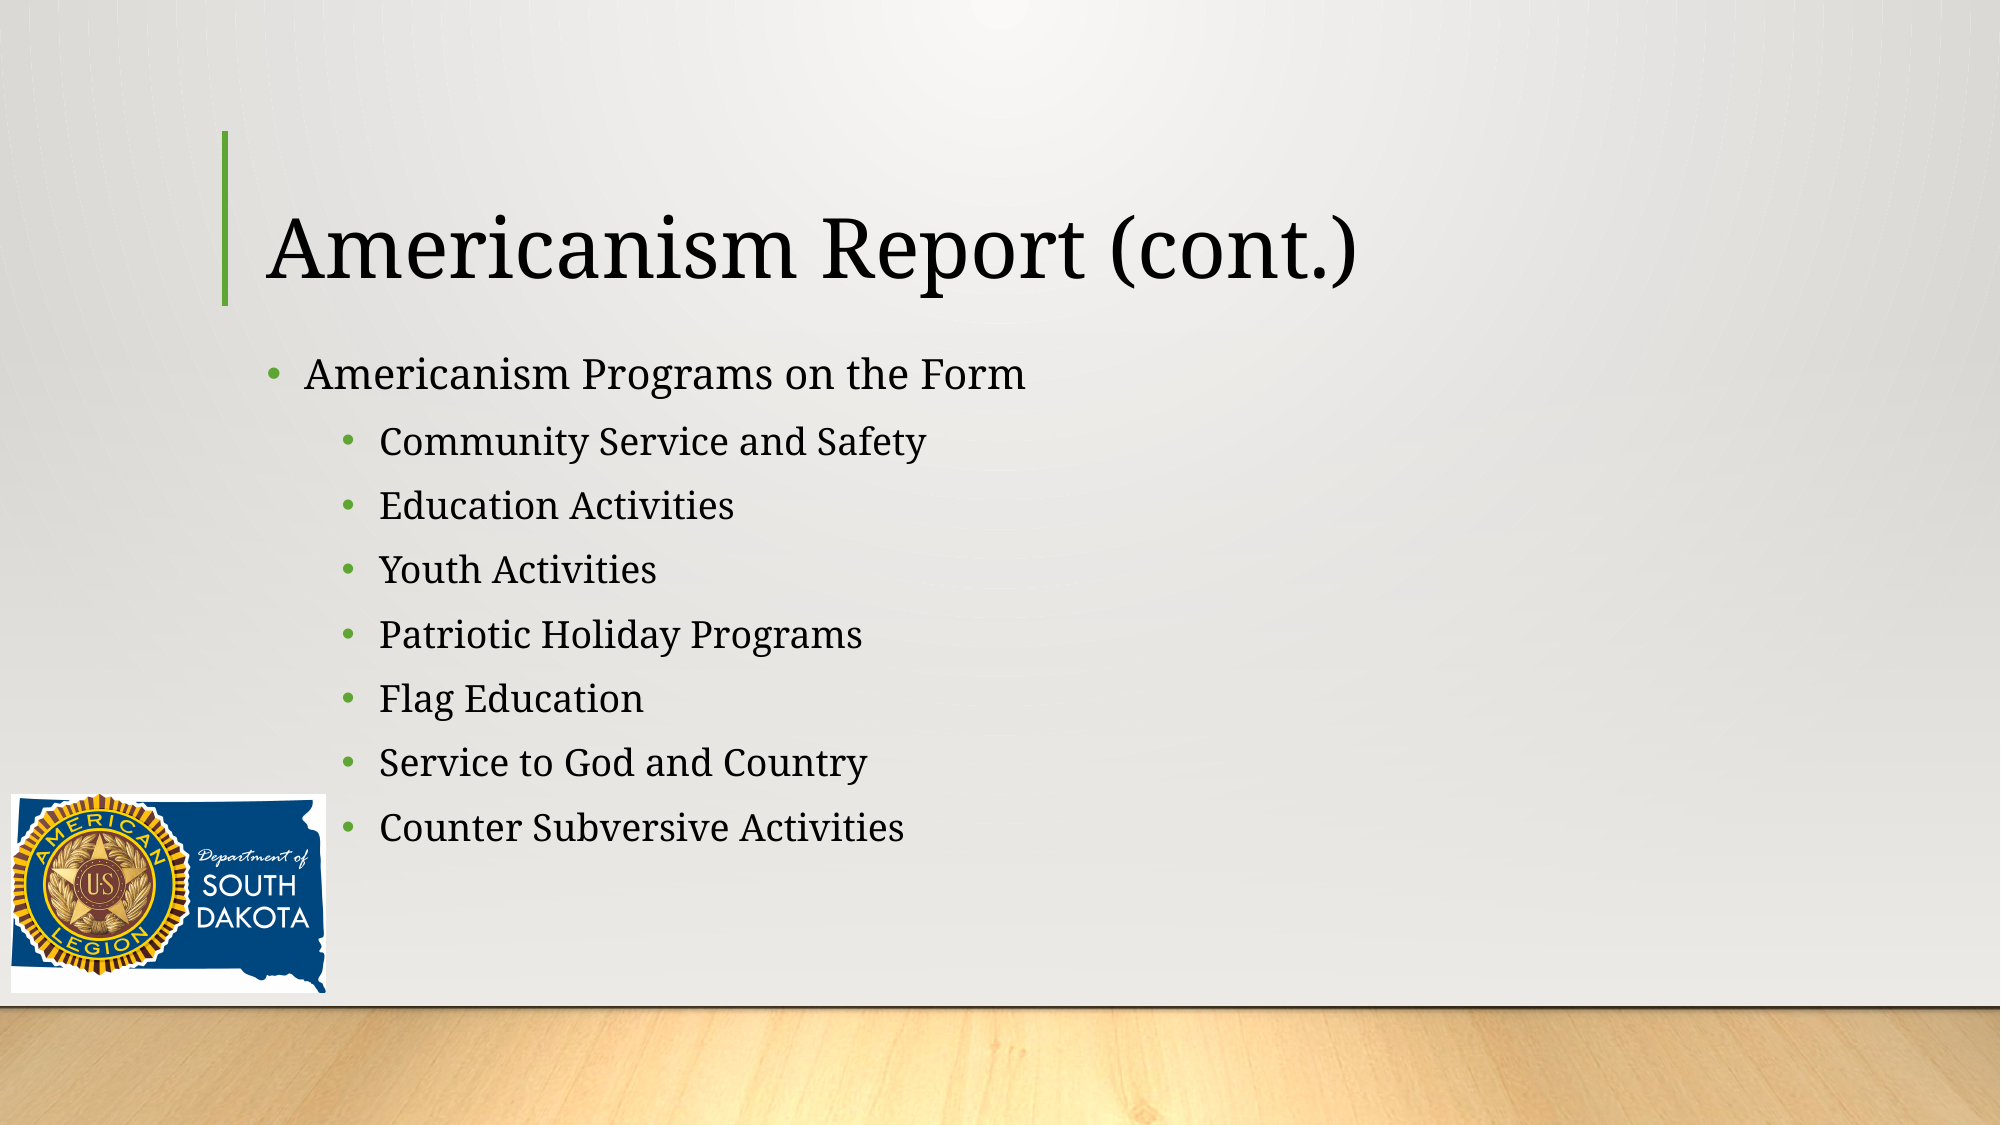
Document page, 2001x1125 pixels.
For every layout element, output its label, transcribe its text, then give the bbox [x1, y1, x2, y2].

list Americanism Programs on the Form Community Service and Safety Education Activities Youth Activities Patriotic Holiday Programs Flag Education Service to God and Country Counter Subversive Activities [251, 330, 1814, 897]
picture [0, 1006, 2000, 1125]
title Americanism Report (cont.) [251, 131, 1814, 305]
picture [10, 794, 327, 994]
